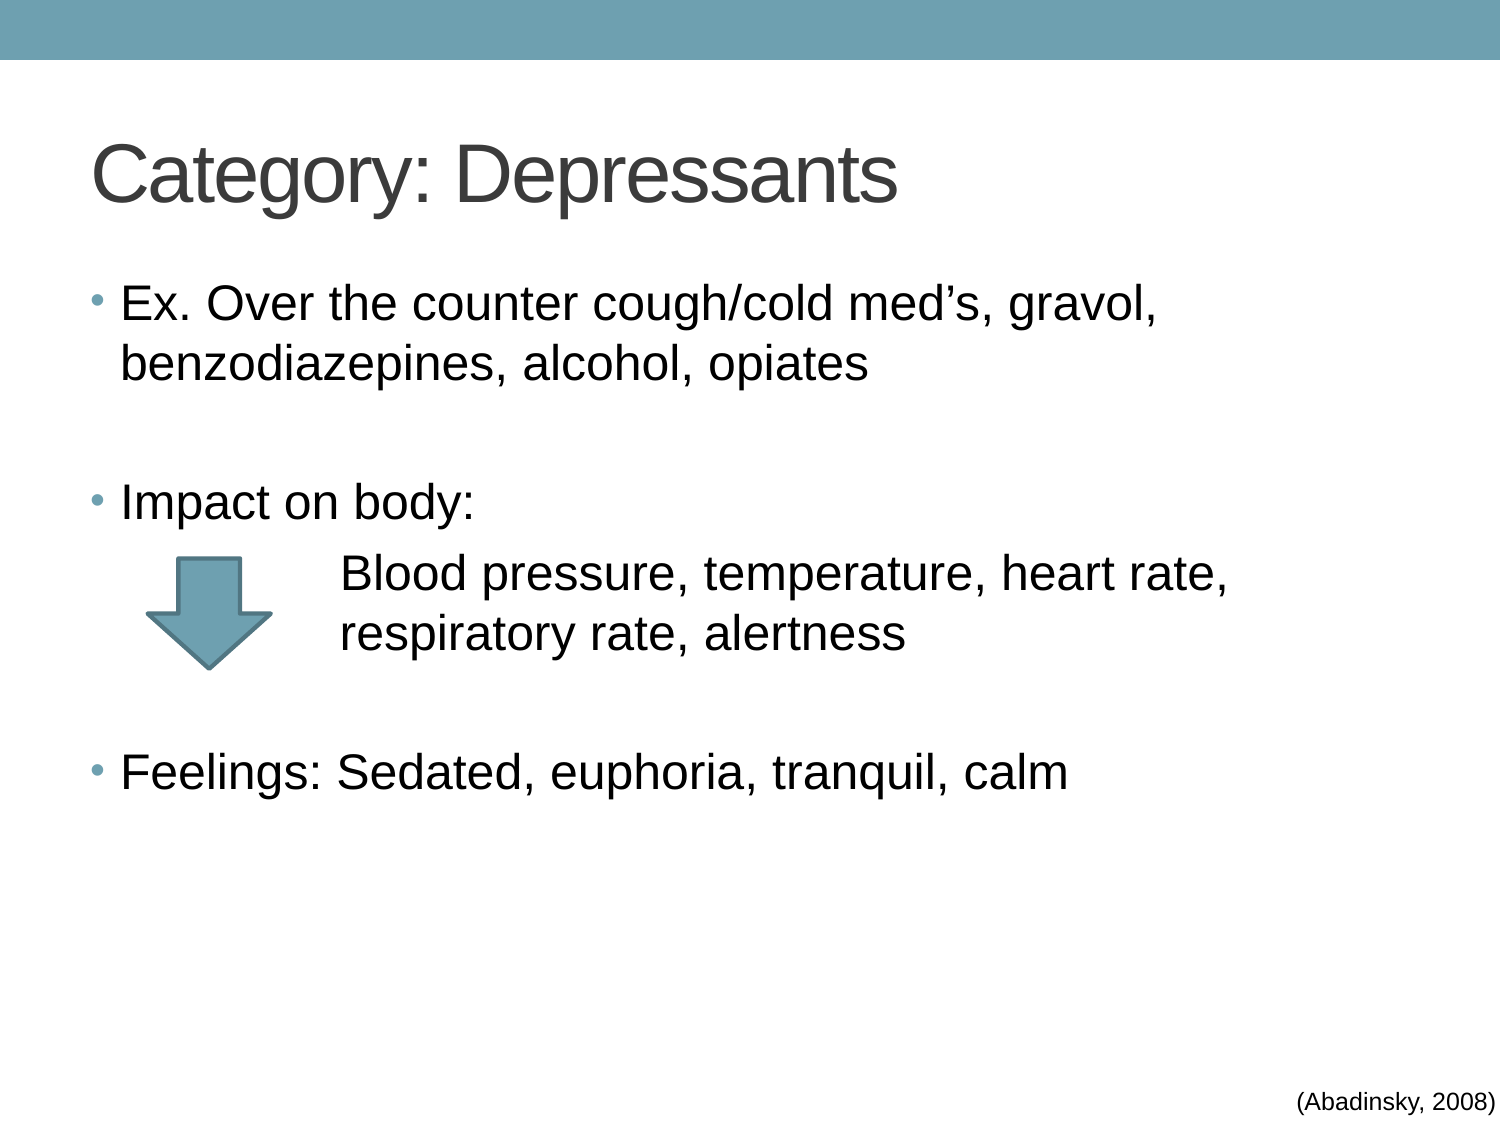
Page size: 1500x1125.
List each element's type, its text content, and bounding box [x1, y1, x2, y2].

text_box [145, 556, 273, 671]
text_box (Abadinsky, 2008) [1281, 1077, 1500, 1123]
title Category: Depressants [75, 87, 1425, 250]
list Ex. Over the counter cough/cold med’s, gravol, benzodiazepines, alcohol, opiates Impact on body: Blood pressure, temperature, heart rate, respiratory rate, alertness Feelings: Sedated, euphoria, tranquil, calm [75, 262, 1425, 1063]
